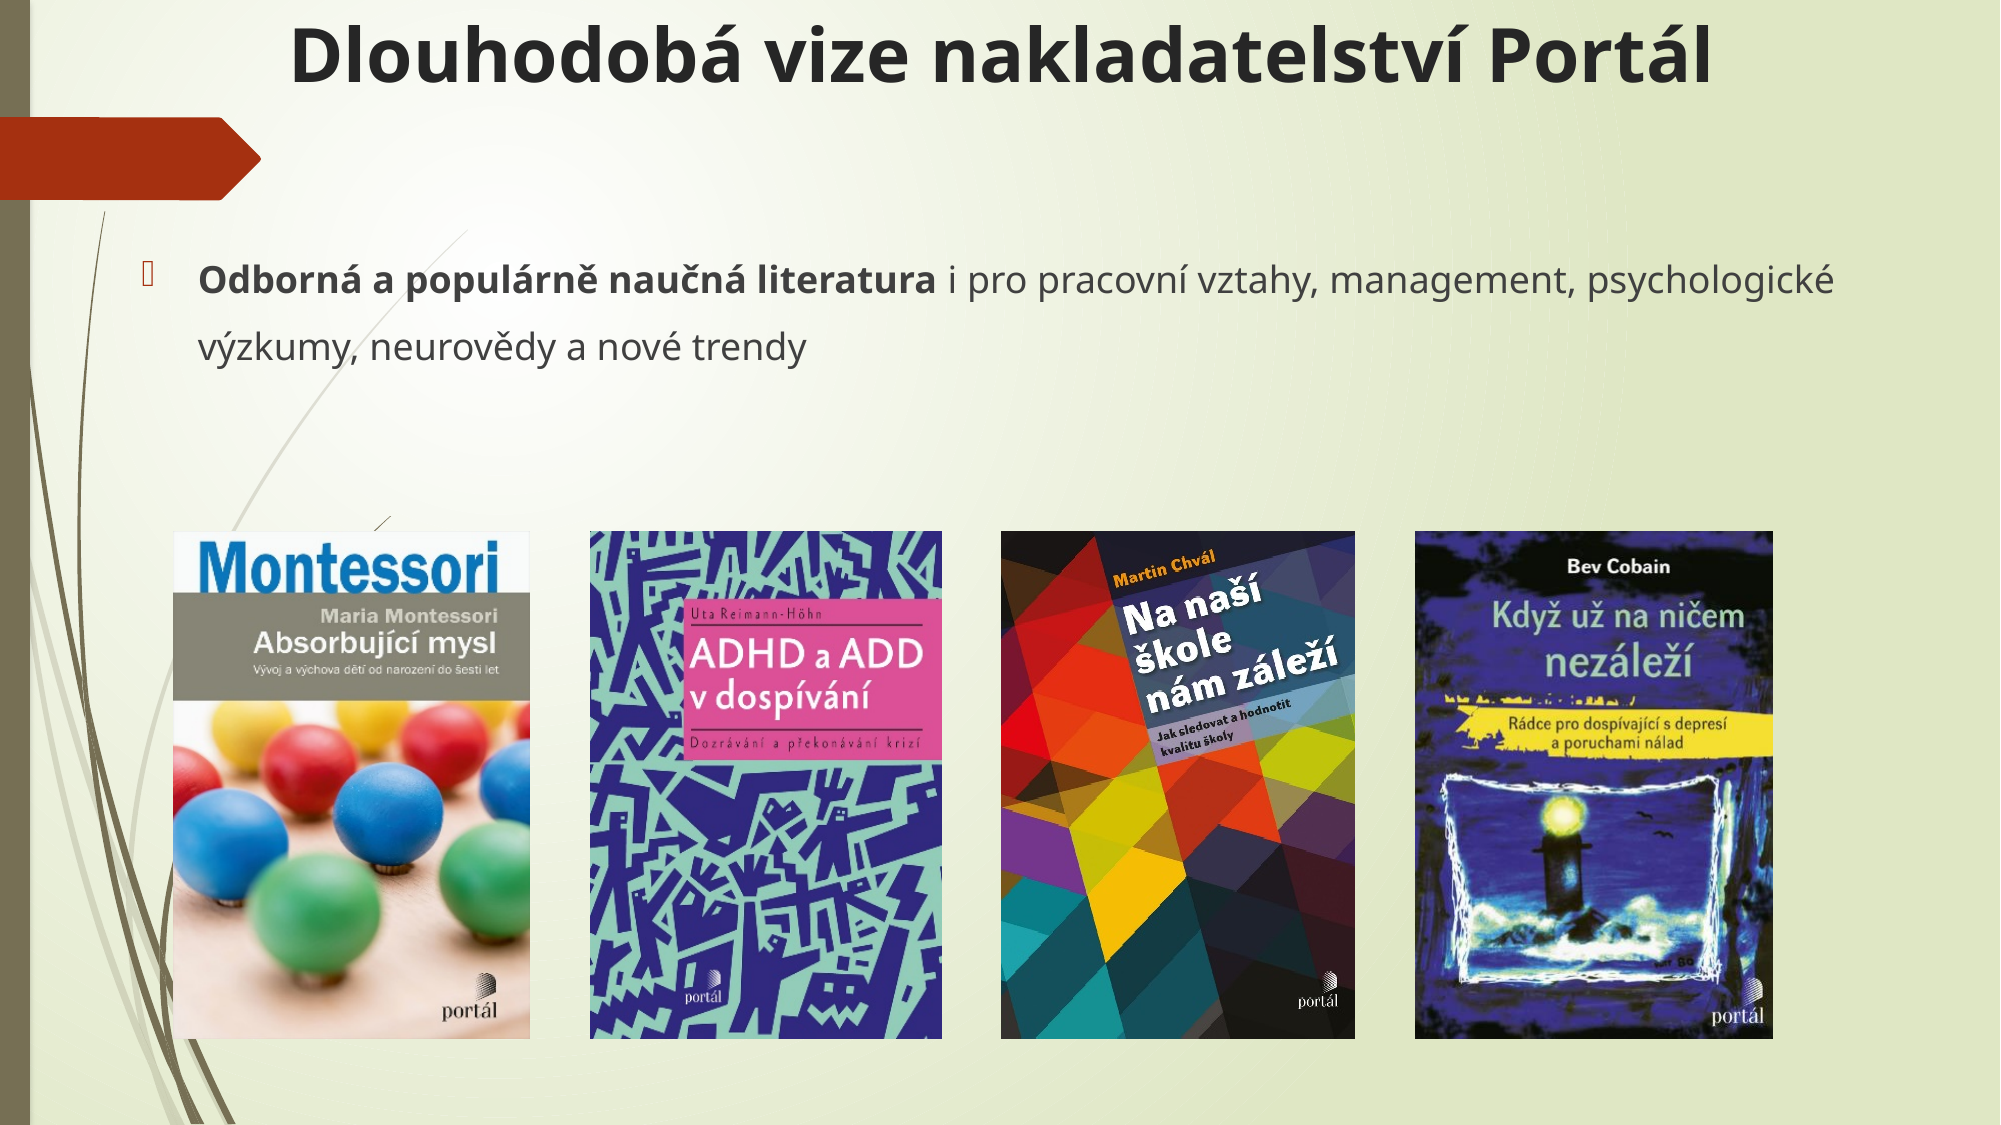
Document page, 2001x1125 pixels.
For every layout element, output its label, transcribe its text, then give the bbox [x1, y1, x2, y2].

picture [589, 531, 942, 1039]
list Odborná a populárně naučná literatura i pro pracovní vztahy, management, psychologické výzkumy, neurovědy a nové trendy [126, 225, 1852, 879]
picture [172, 531, 530, 1039]
picture [1001, 531, 1355, 1039]
title Dlouhodobá vize nakladatelství Portál [139, 0, 1865, 190]
picture [1414, 531, 1773, 1039]
